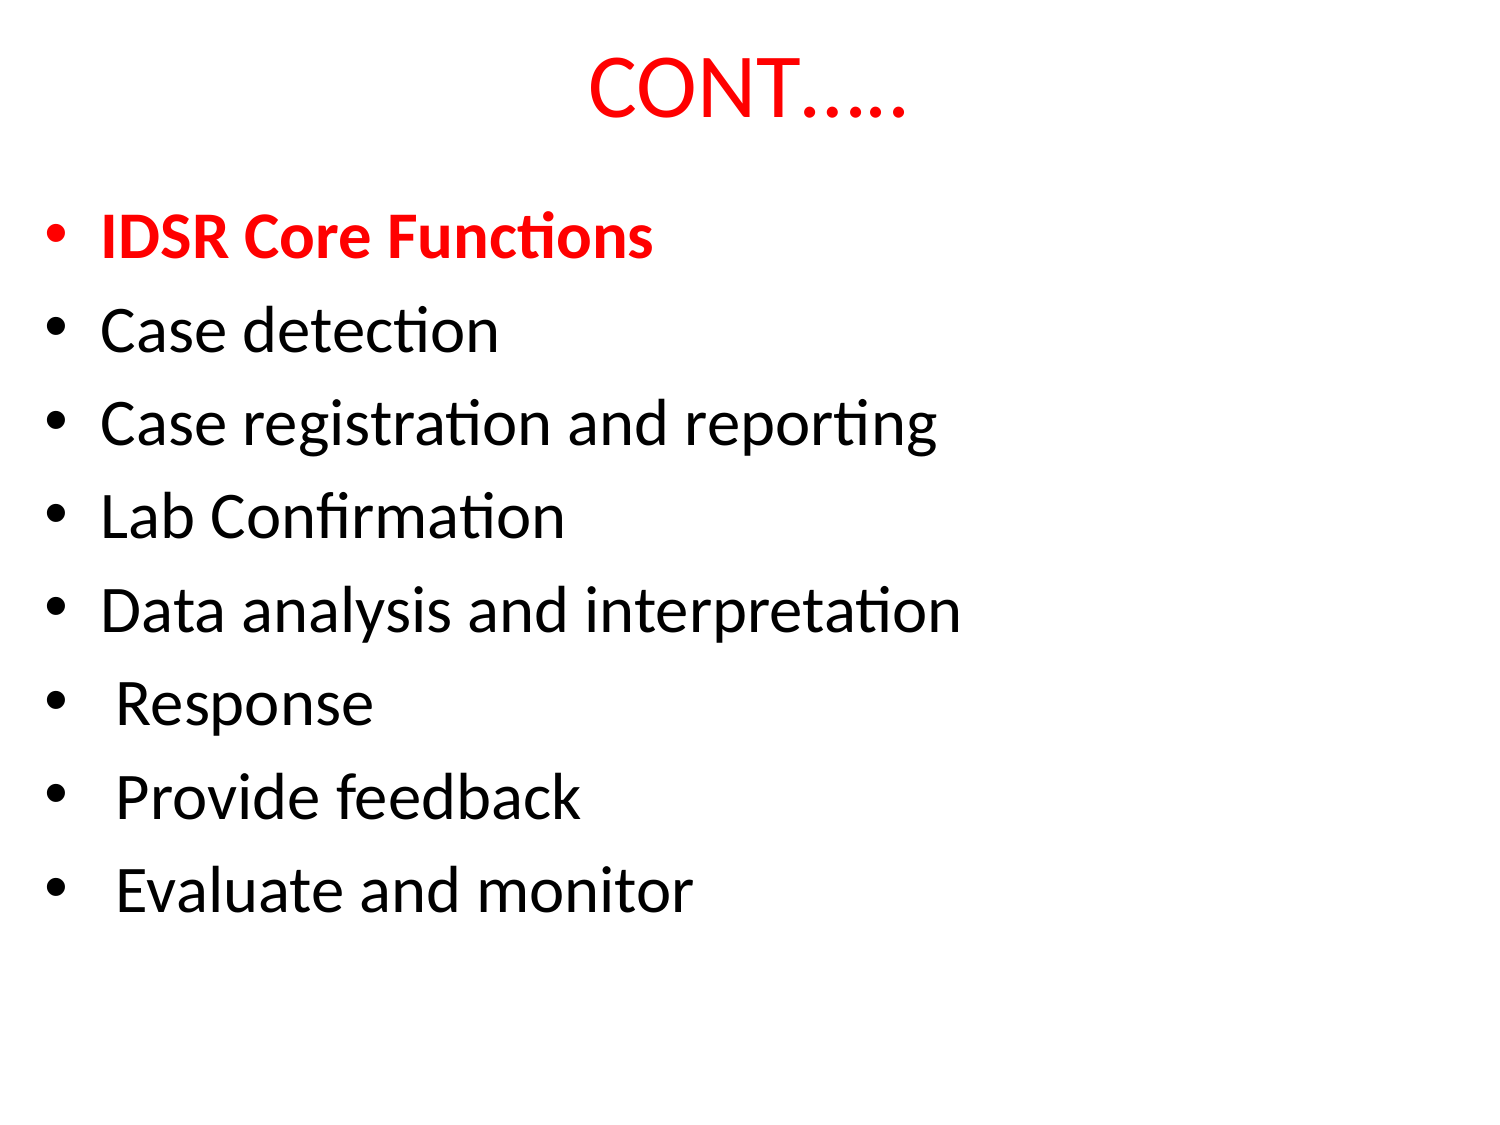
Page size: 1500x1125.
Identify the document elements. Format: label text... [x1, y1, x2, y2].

list IDSR Core Functions Case detection Case registration and reporting Lab Confirmation Data analysis and interpretation Response Provide feedback Evaluate and monitor [29, 184, 1500, 1125]
title CONT….. [0, 0, 1500, 161]
